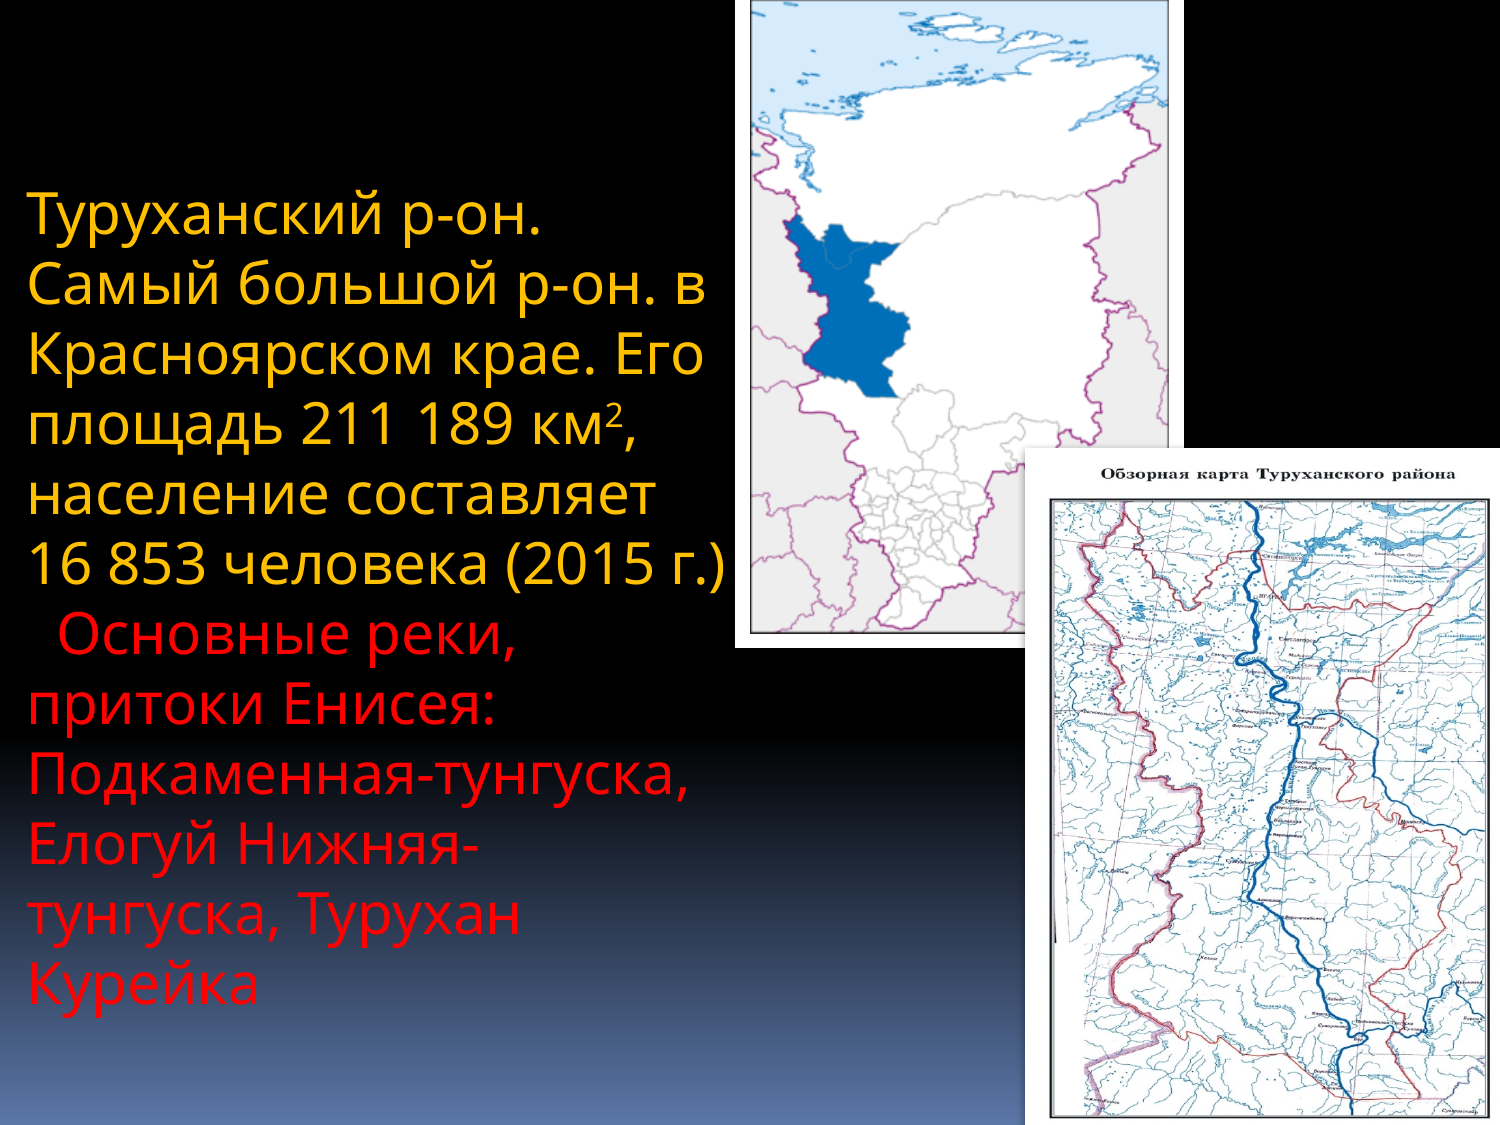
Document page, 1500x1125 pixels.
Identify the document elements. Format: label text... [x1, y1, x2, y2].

list Туруханский р-он. Самый большой р-он. в Красноярском крае. Его площадь 211 189 км2, население составляет 16 853 человека (2015 г.) Основные реки, притоки Енисея: Подкаменная-тунгуска, Елогуй Нижняя-тунгуска, Турухан Курейка [0, 169, 750, 956]
picture [1038, 461, 1500, 1125]
picture [749, 0, 1170, 635]
